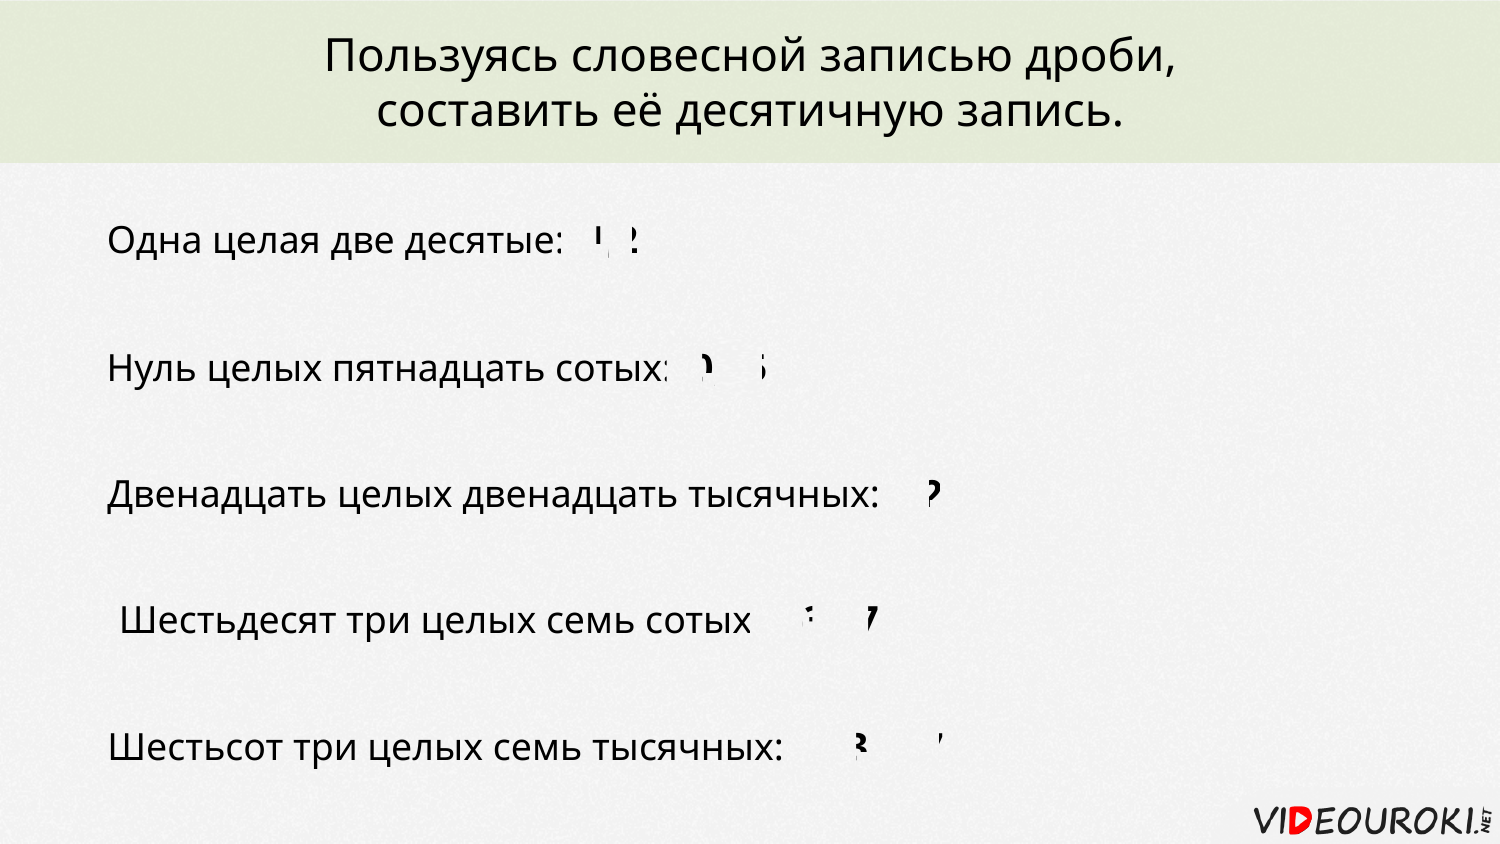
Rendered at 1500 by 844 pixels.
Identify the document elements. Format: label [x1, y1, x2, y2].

picture [0, 0, 1500, 844]
text_box [1210, 787, 1500, 844]
